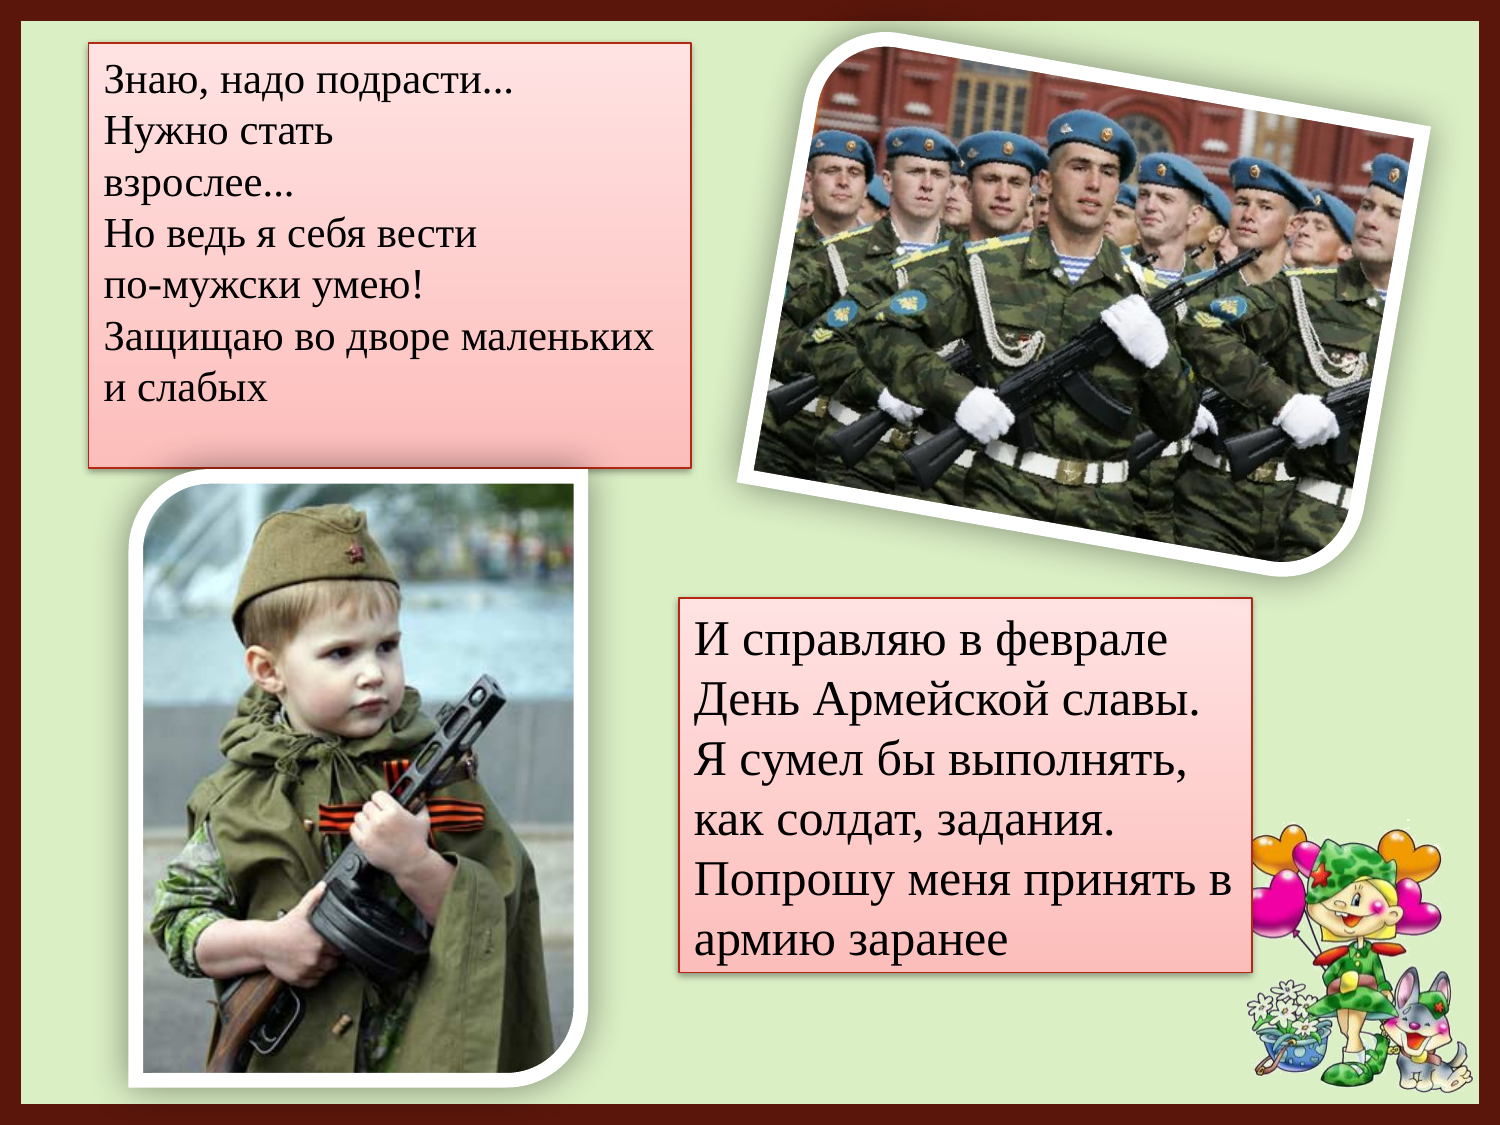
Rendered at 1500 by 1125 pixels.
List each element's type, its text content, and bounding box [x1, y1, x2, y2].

picture [135, 476, 582, 1081]
list Знаю, надо подрасти... Нужно стать взрослее... Но ведь я себя вести по-мужски умею! Защищаю во дворе маленьких и слабых [88, 42, 692, 469]
picture [754, 47, 1413, 562]
text_box И справляю в феврале День Армейской славы. Я сумел бы выполнять, как солдат, задания. Попрошу меня принять в армию заранее [678, 597, 1253, 973]
picture [1234, 819, 1476, 1098]
